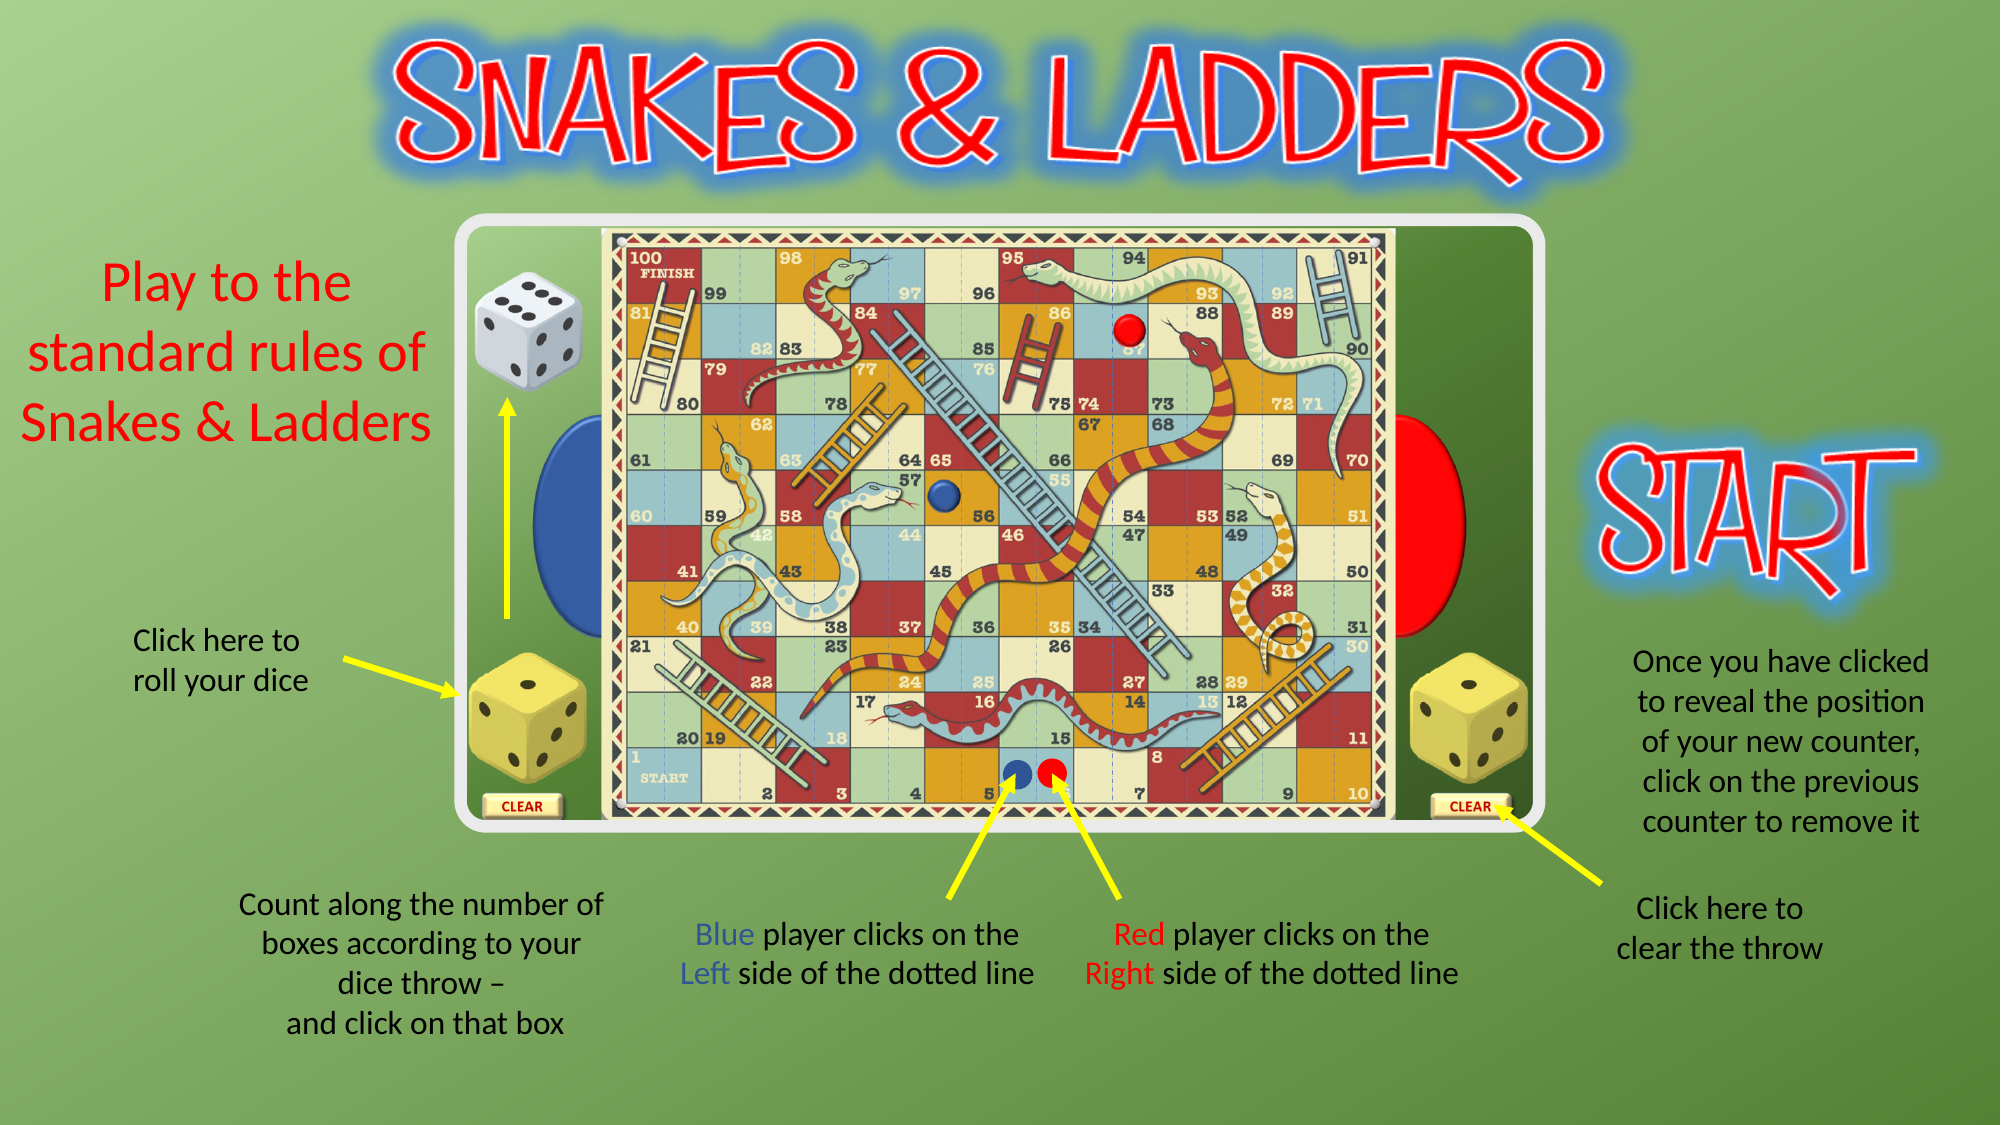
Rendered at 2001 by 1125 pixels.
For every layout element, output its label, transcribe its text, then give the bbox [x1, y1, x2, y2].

text_box Click here to roll your dice [118, 610, 344, 705]
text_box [343, 658, 461, 696]
text_box Play to the standard rules of Snakes & Ladders [0, 235, 454, 461]
text_box Blue player clicks on the Left side of the dotted line [660, 904, 1055, 999]
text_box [948, 773, 1016, 900]
text_box Once you have clicked to reveal the position of your new counter, click on the previous counter to remove it [1609, 632, 1954, 847]
picture [343, 0, 1661, 827]
text_box Count along the number of boxes according to your dice throw – and click on that box [224, 874, 620, 1049]
text_box Red player clicks on the Right side of the dotted line [1066, 904, 1478, 999]
picture [1560, 414, 1954, 632]
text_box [1051, 773, 1120, 900]
text_box Click here to clear the throw [1585, 879, 1855, 974]
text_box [1492, 804, 1602, 885]
